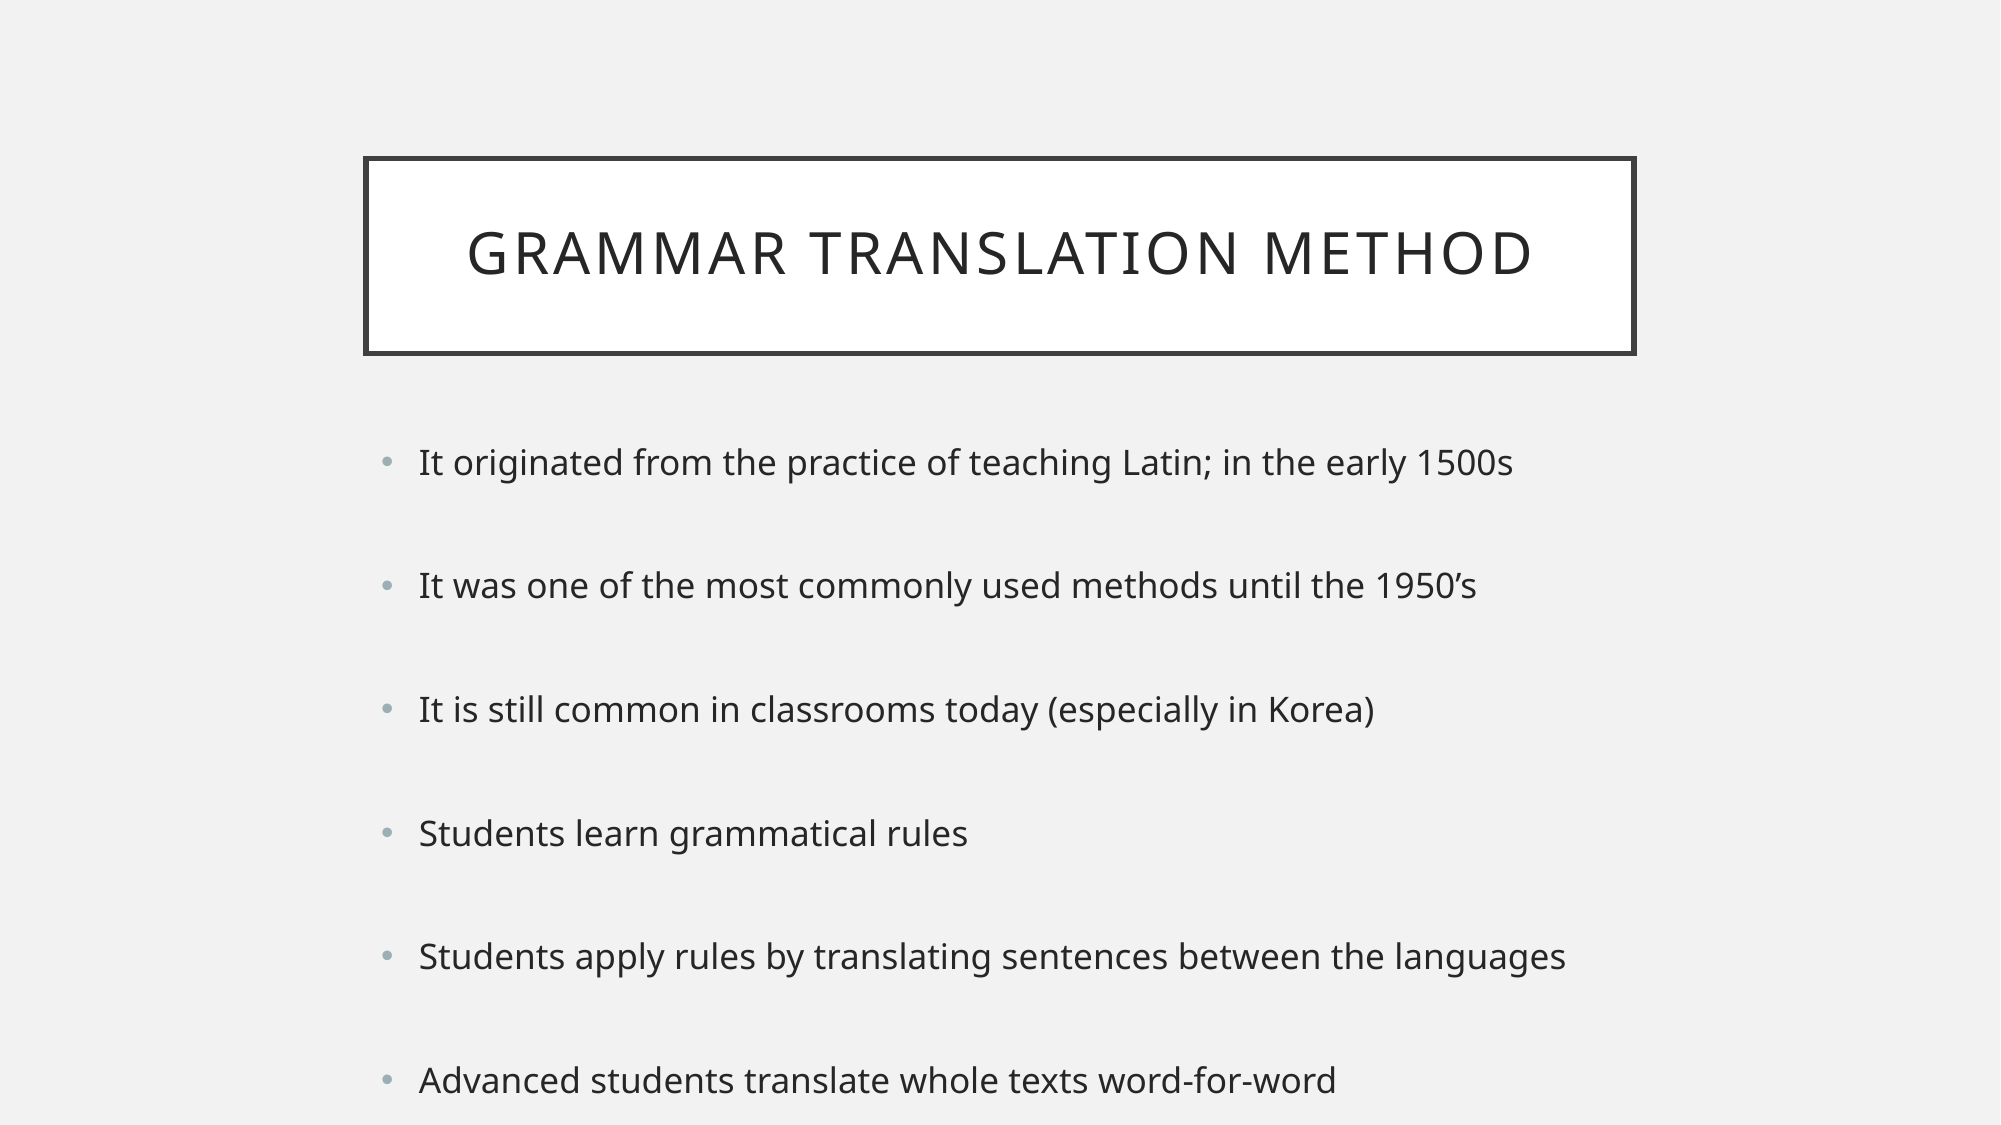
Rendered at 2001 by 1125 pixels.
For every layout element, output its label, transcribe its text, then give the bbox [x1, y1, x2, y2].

title Grammar Translation method [363, 156, 1637, 356]
list It originated from the practice of teaching Latin; in the early 1500s It was one of the most commonly used methods until the 1950’s It is still common in classrooms today (especially in Korea) Students learn grammatical rules Students apply rules by translating sentences between the languages Advanced students translate whole texts word-for-word [366, 432, 1634, 1111]
